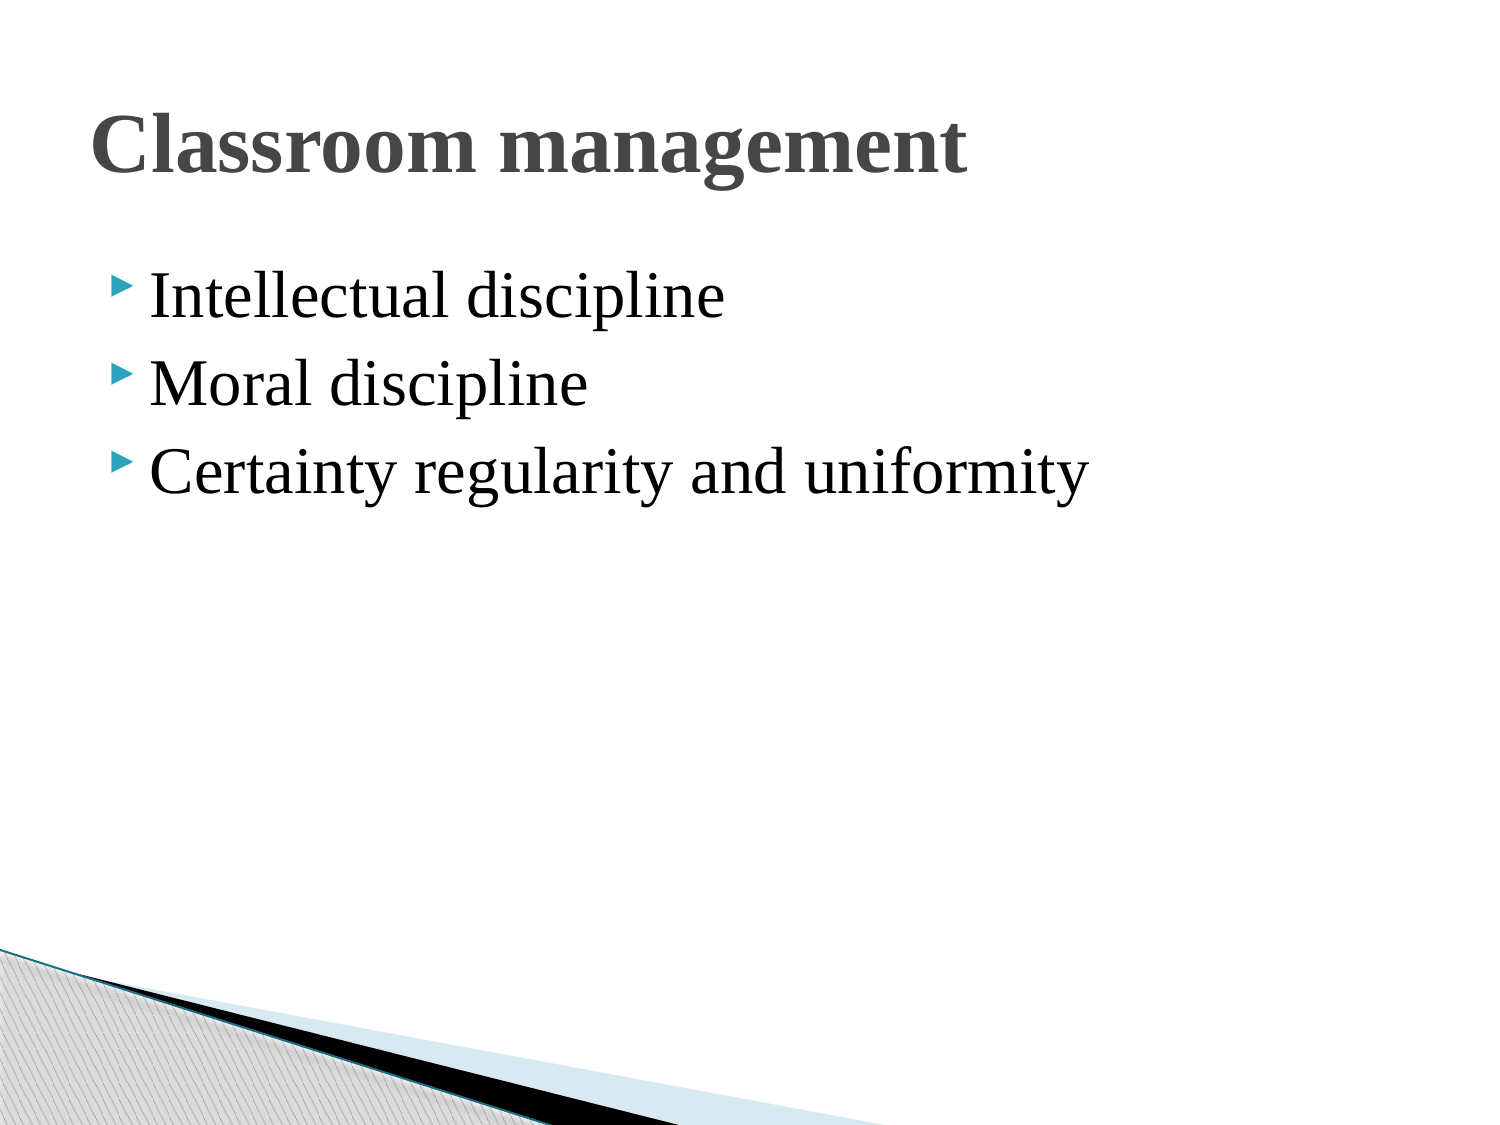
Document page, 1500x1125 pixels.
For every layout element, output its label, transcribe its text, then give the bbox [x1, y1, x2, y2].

title Classroom management [75, 45, 1425, 233]
list Intellectual discipline Moral discipline Certainty regularity and uniformity [75, 243, 1425, 986]
